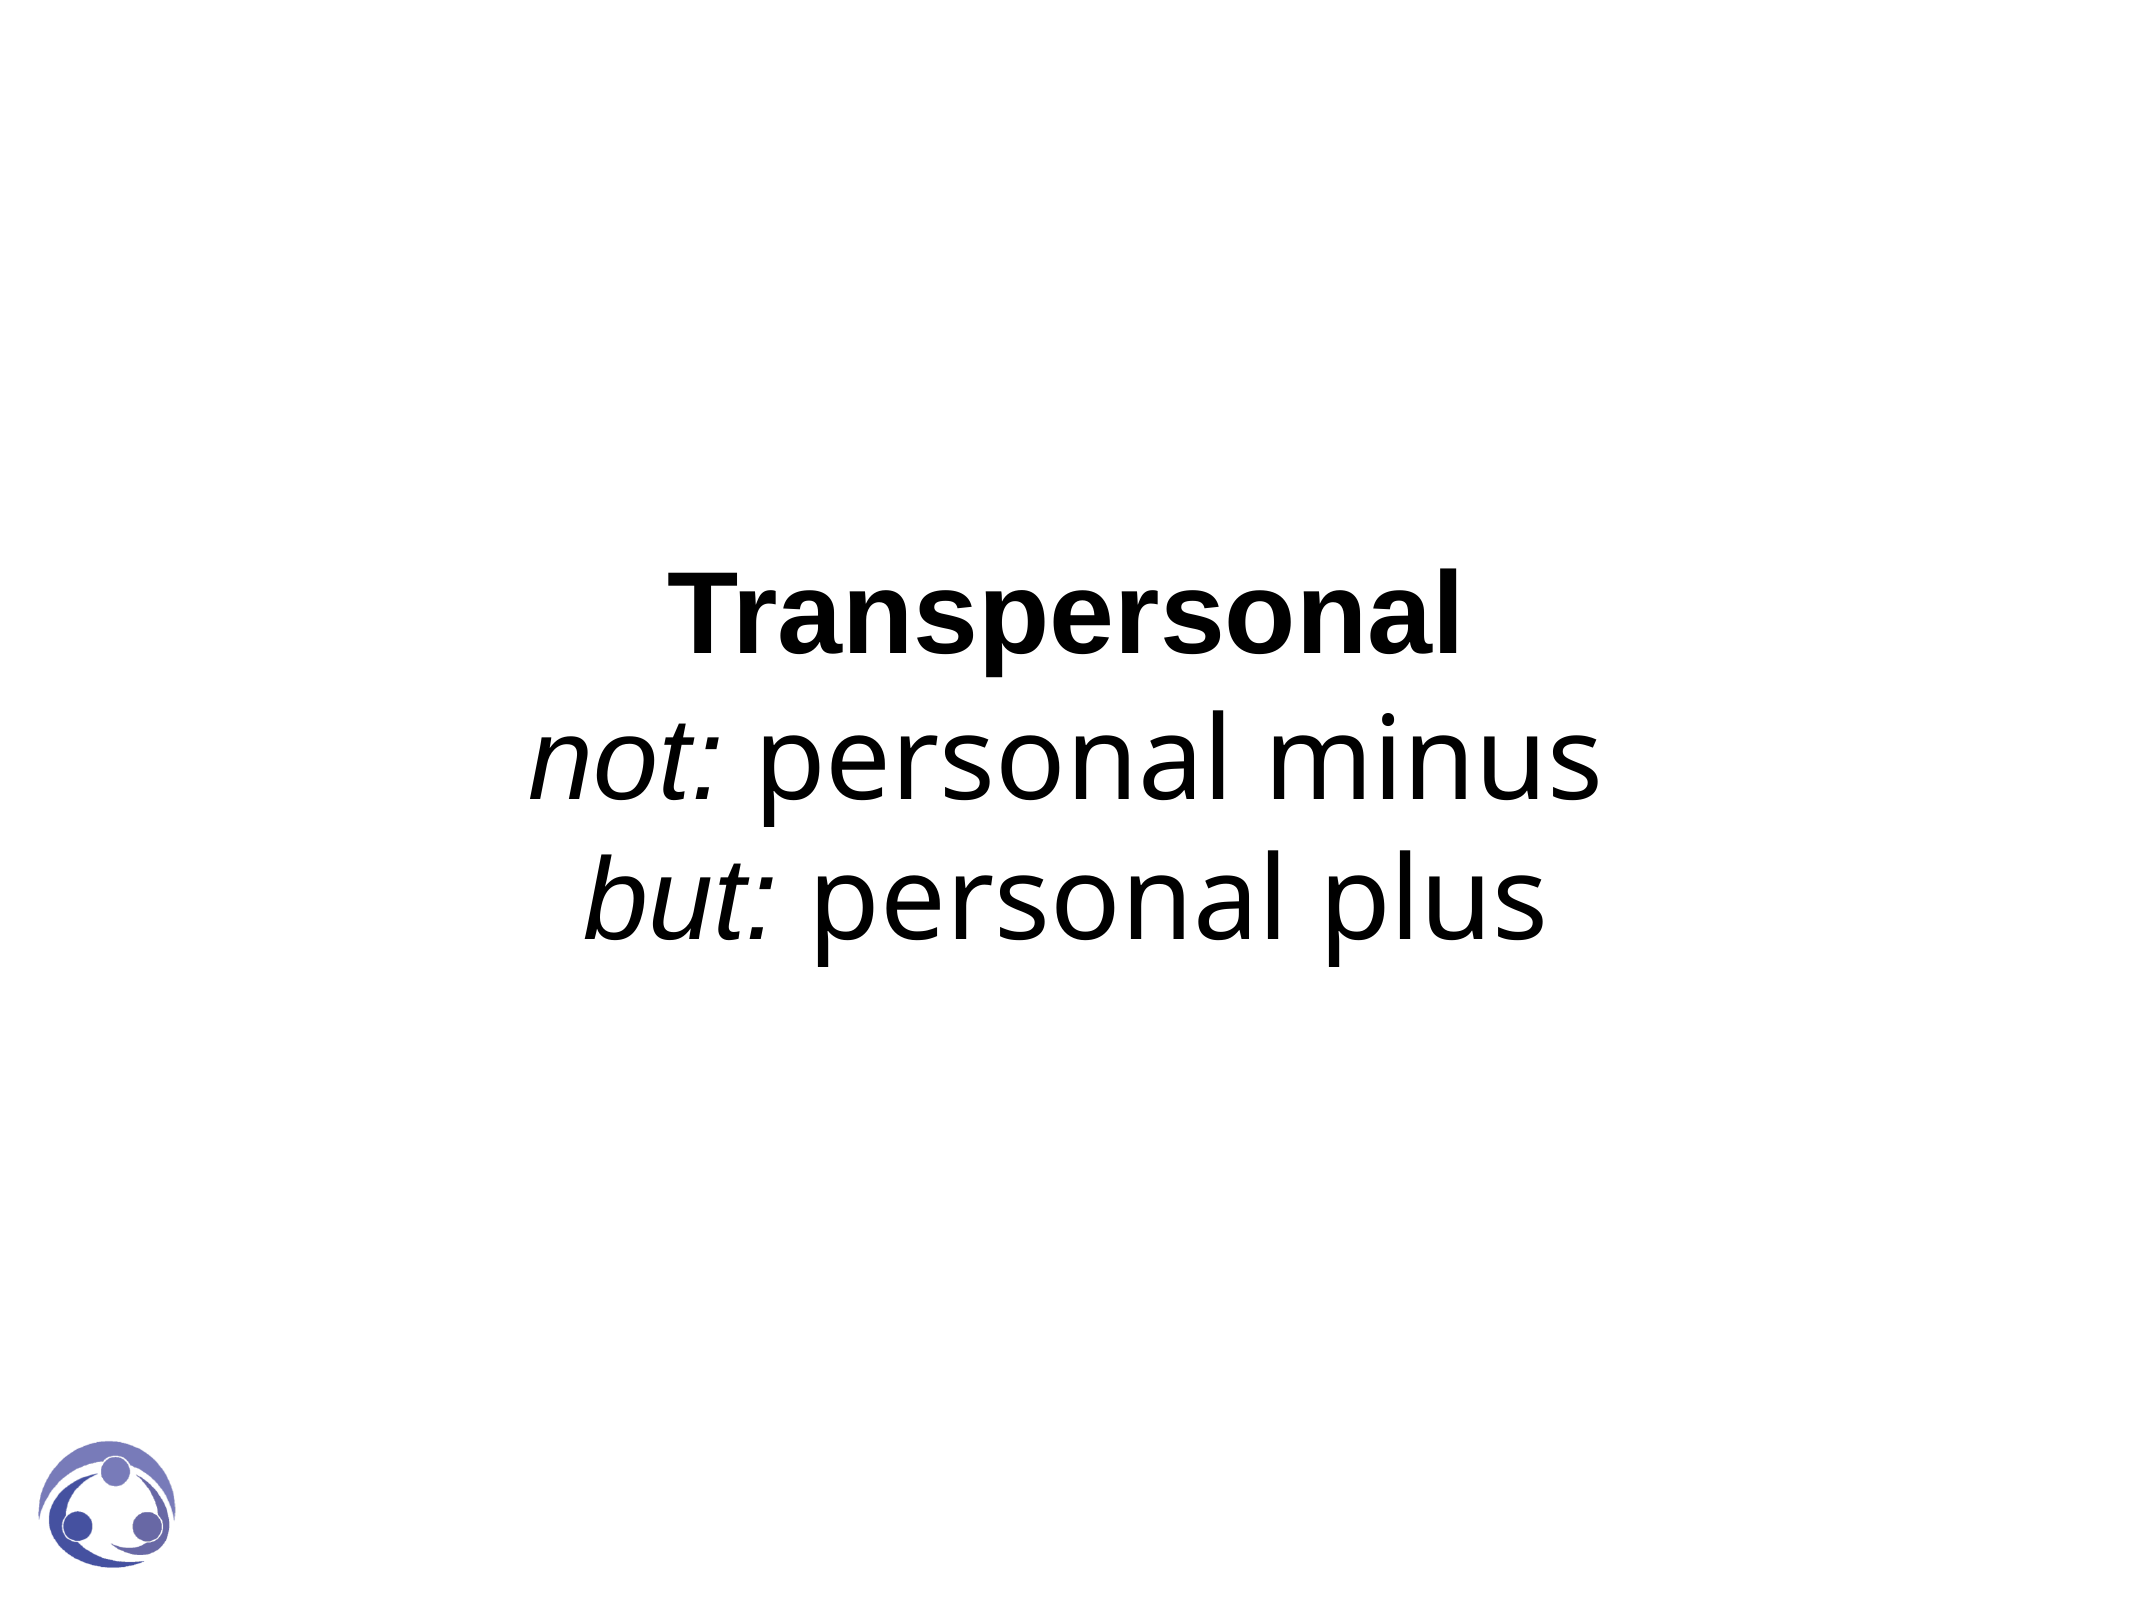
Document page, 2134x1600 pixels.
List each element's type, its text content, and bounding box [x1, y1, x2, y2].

picture [32, 1427, 184, 1580]
text_box not: personal minus but: personal plus [520, 674, 1613, 972]
text_box Transpersonal [659, 528, 1475, 685]
